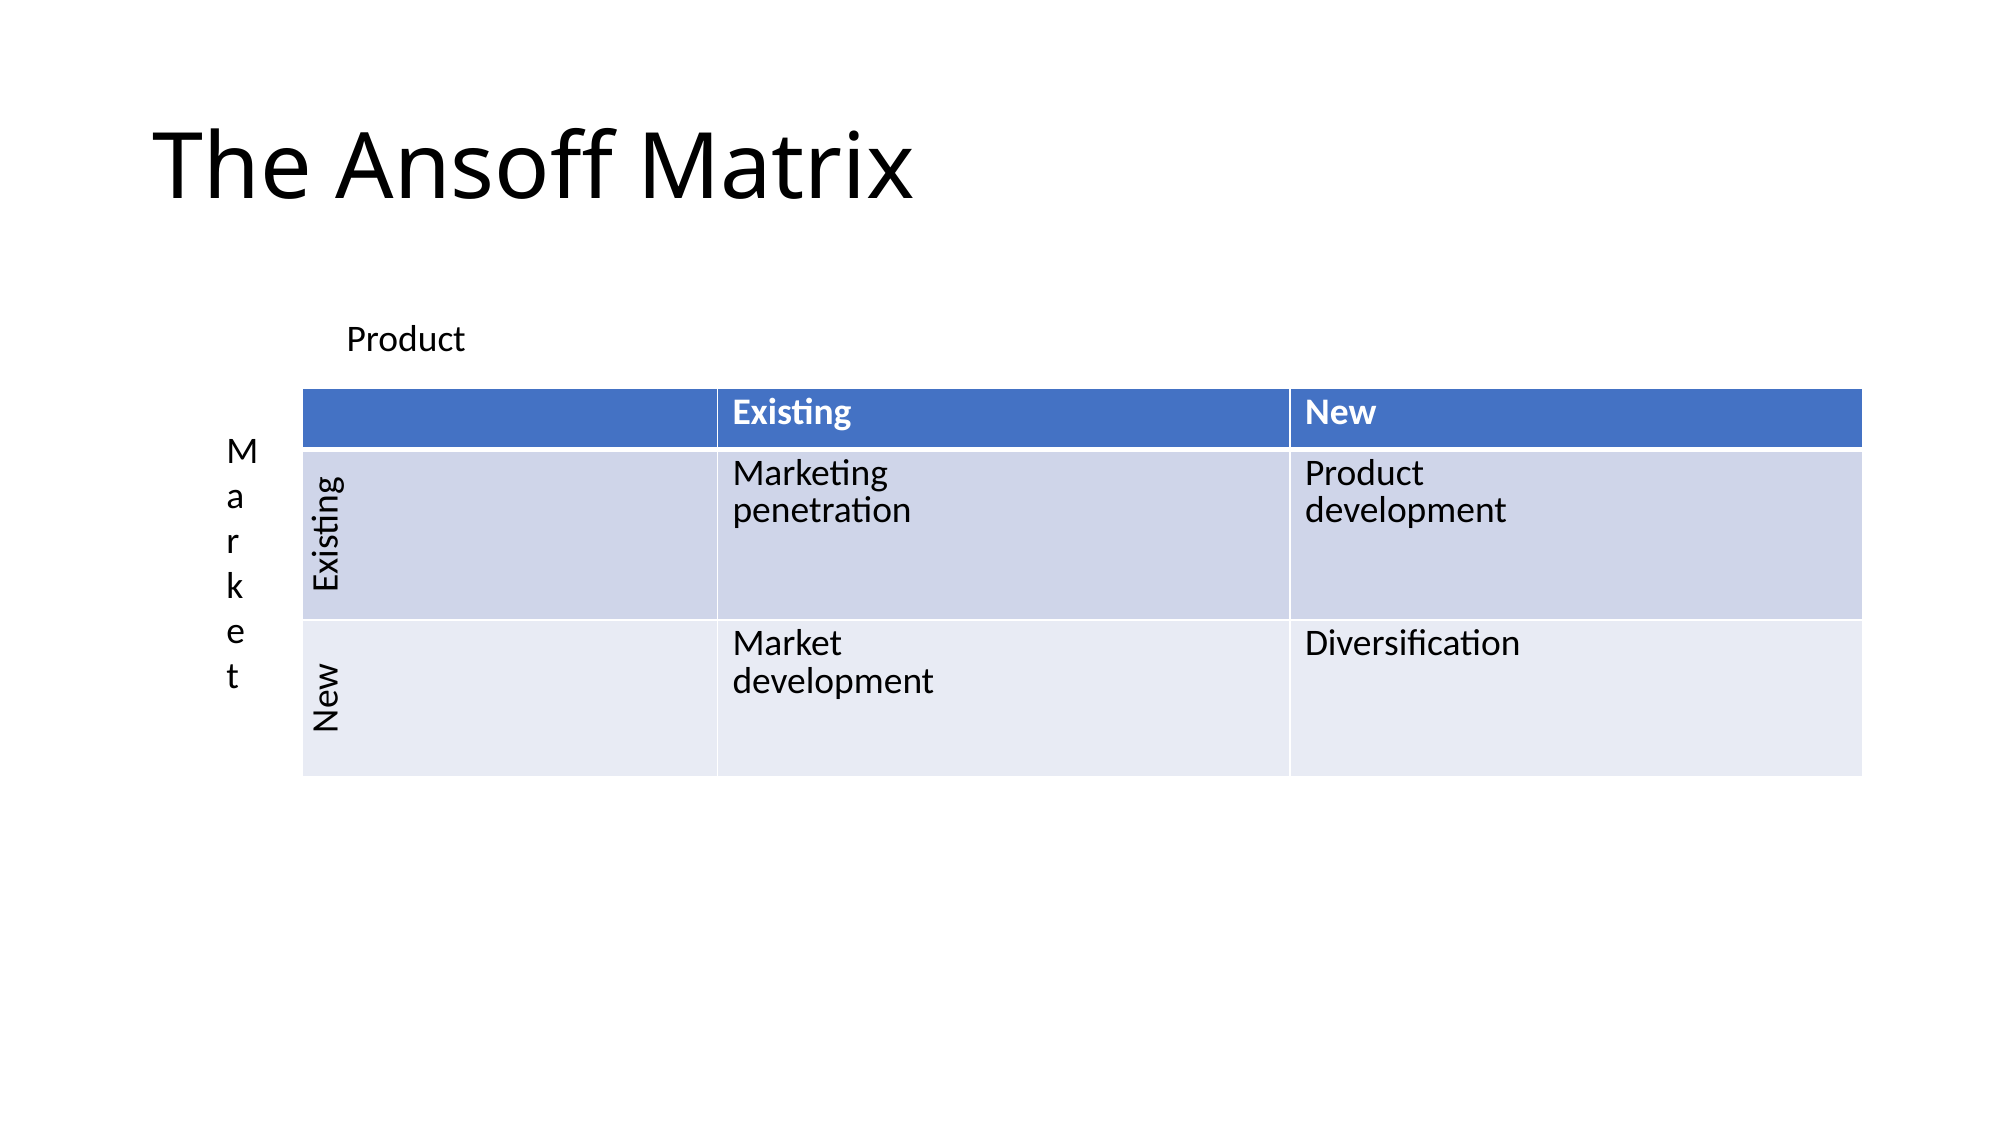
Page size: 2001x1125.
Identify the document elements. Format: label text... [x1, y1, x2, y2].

text_box M a r k e t [211, 418, 278, 704]
table_cell Existing [303, 452, 717, 619]
table_cell Diversification [1291, 621, 1862, 776]
table_cell New [303, 621, 717, 776]
title The Ansoff Matrix [137, 59, 1863, 278]
table_header [303, 389, 717, 447]
table_header Existing [718, 389, 1289, 447]
table_header New [1291, 389, 1862, 447]
text_box Product [331, 306, 953, 367]
table_cell Product development [1291, 452, 1862, 619]
table_cell Market development [718, 621, 1289, 776]
table_cell Marketing penetration [718, 452, 1289, 619]
